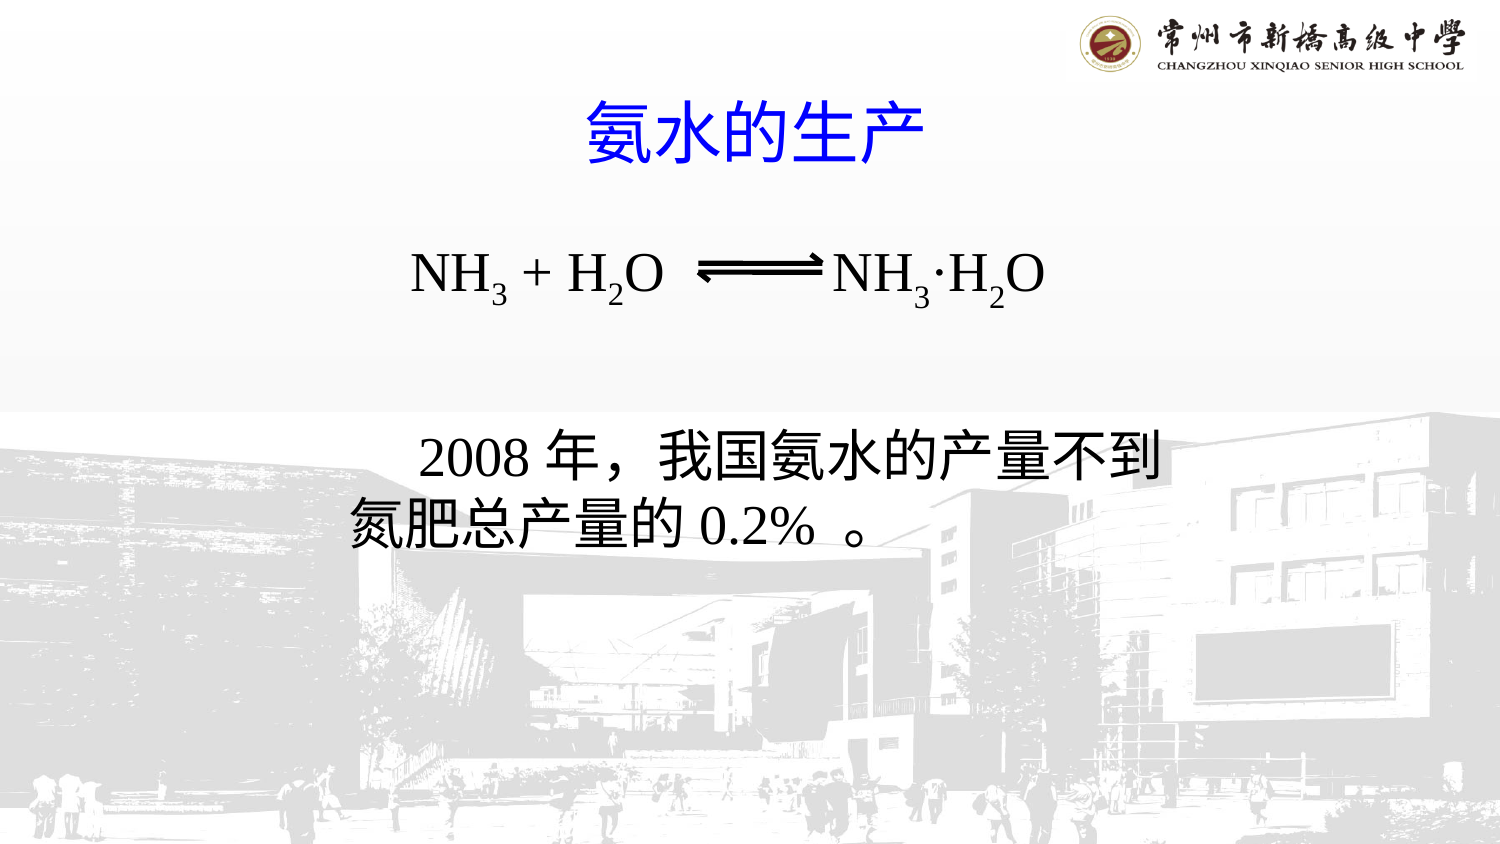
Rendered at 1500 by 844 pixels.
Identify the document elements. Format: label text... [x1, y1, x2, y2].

text_box 2008年，我国氨水的产量不到氮肥总产量的0.2% 。 [333, 413, 1184, 563]
text_box 氨水的生产 [569, 82, 960, 180]
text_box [395, 227, 1116, 380]
picture [1066, 0, 1477, 82]
picture [0, 412, 1500, 844]
